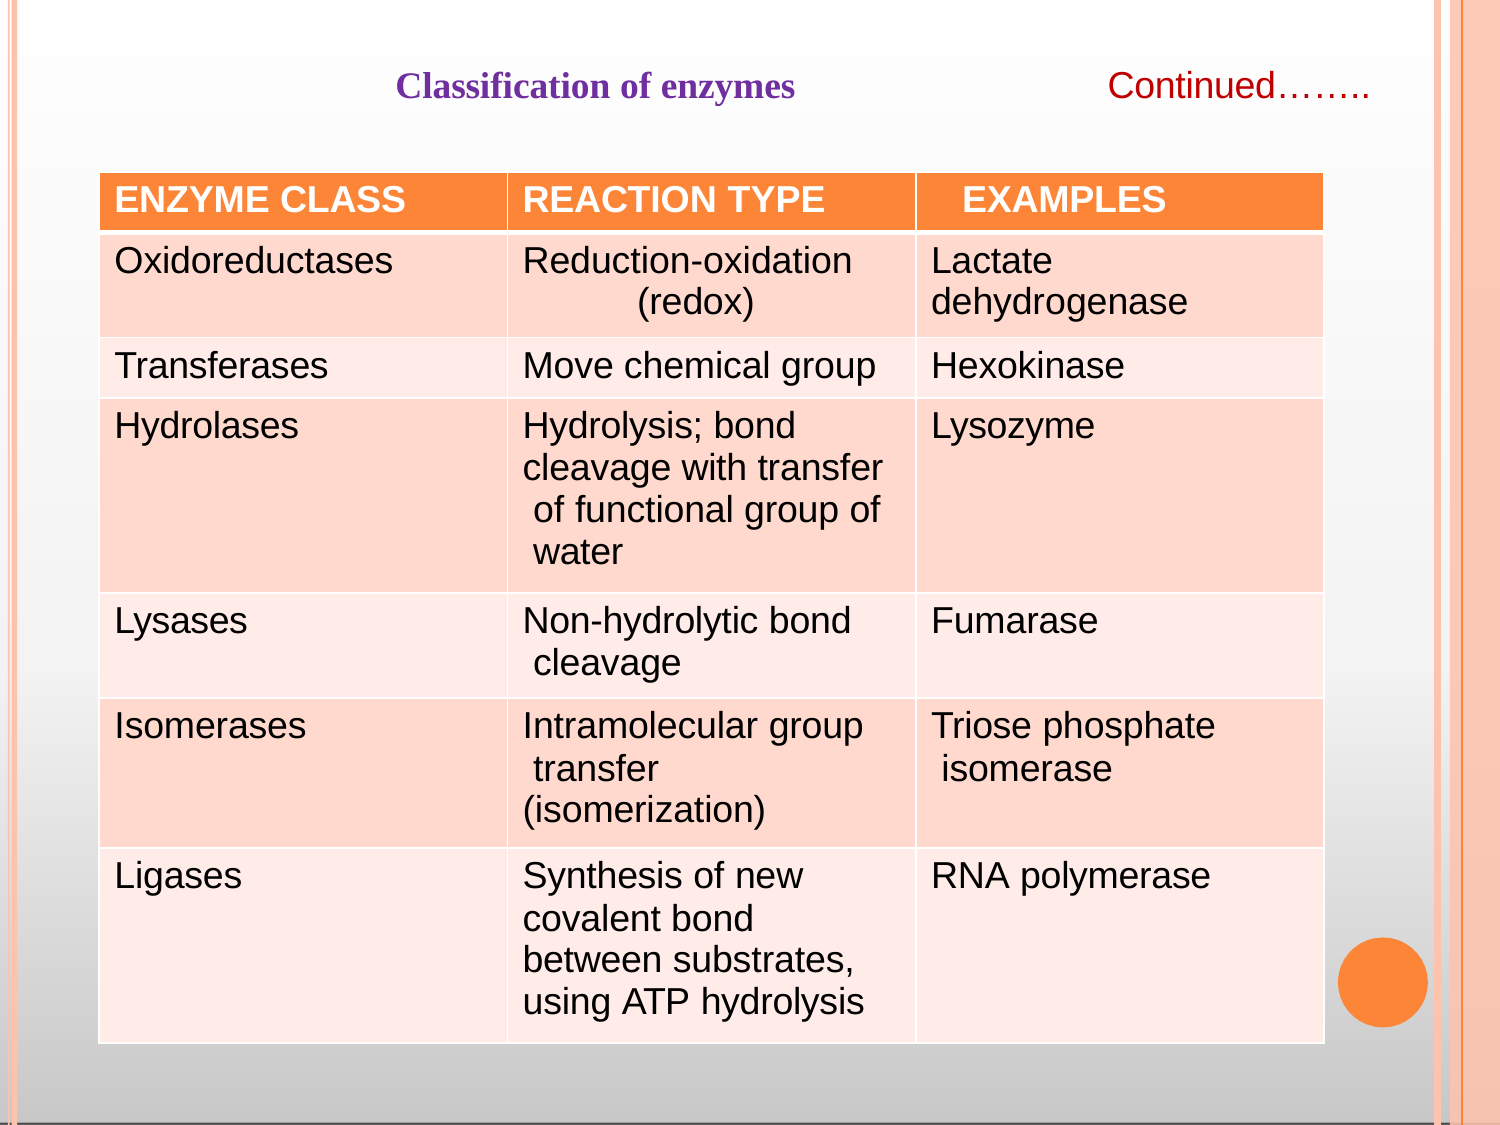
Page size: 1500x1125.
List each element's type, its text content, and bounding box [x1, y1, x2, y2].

picture [0, 0, 7, 1125]
table_cell Reduction-oxidation (redox) [508, 235, 915, 337]
table_cell Transferases [100, 338, 507, 397]
table_header EXAMPLES [917, 173, 1323, 230]
table_header ENZYME CLASS [100, 173, 507, 230]
table_cell Hydrolysis; bond cleavage with transfer of functional group of water [508, 399, 915, 592]
table_cell Isomerases [100, 699, 507, 847]
table_cell Triose phosphate isomerase [917, 699, 1323, 847]
table_cell Synthesis of new covalent bond between substrates, using ATP hydrolysis [508, 849, 915, 1042]
table_cell Hydrolases [100, 399, 507, 592]
table_header REACTION TYPE [508, 173, 915, 230]
table_cell Lactate dehydrogenase [917, 235, 1323, 337]
table_cell Intramolecular group transfer (isomerization) [508, 699, 915, 847]
table_cell Ligases [100, 849, 507, 1042]
table_cell Lysases [100, 594, 507, 697]
picture [18, 0, 1434, 1125]
table_cell Move chemical group [508, 338, 915, 397]
table_cell RNA polymerase [917, 849, 1323, 1042]
table_cell Hexokinase [917, 338, 1323, 397]
table_cell Fumarase [917, 594, 1323, 697]
table_cell Non-hydrolytic bond cleavage [508, 594, 915, 697]
table_cell Lysozyme [917, 399, 1323, 592]
picture [1441, 0, 1449, 1125]
text_box Continued…….. [1105, 58, 1376, 107]
text_box Classification of enzymes [393, 58, 800, 106]
table_cell Oxidoreductases [100, 235, 507, 337]
